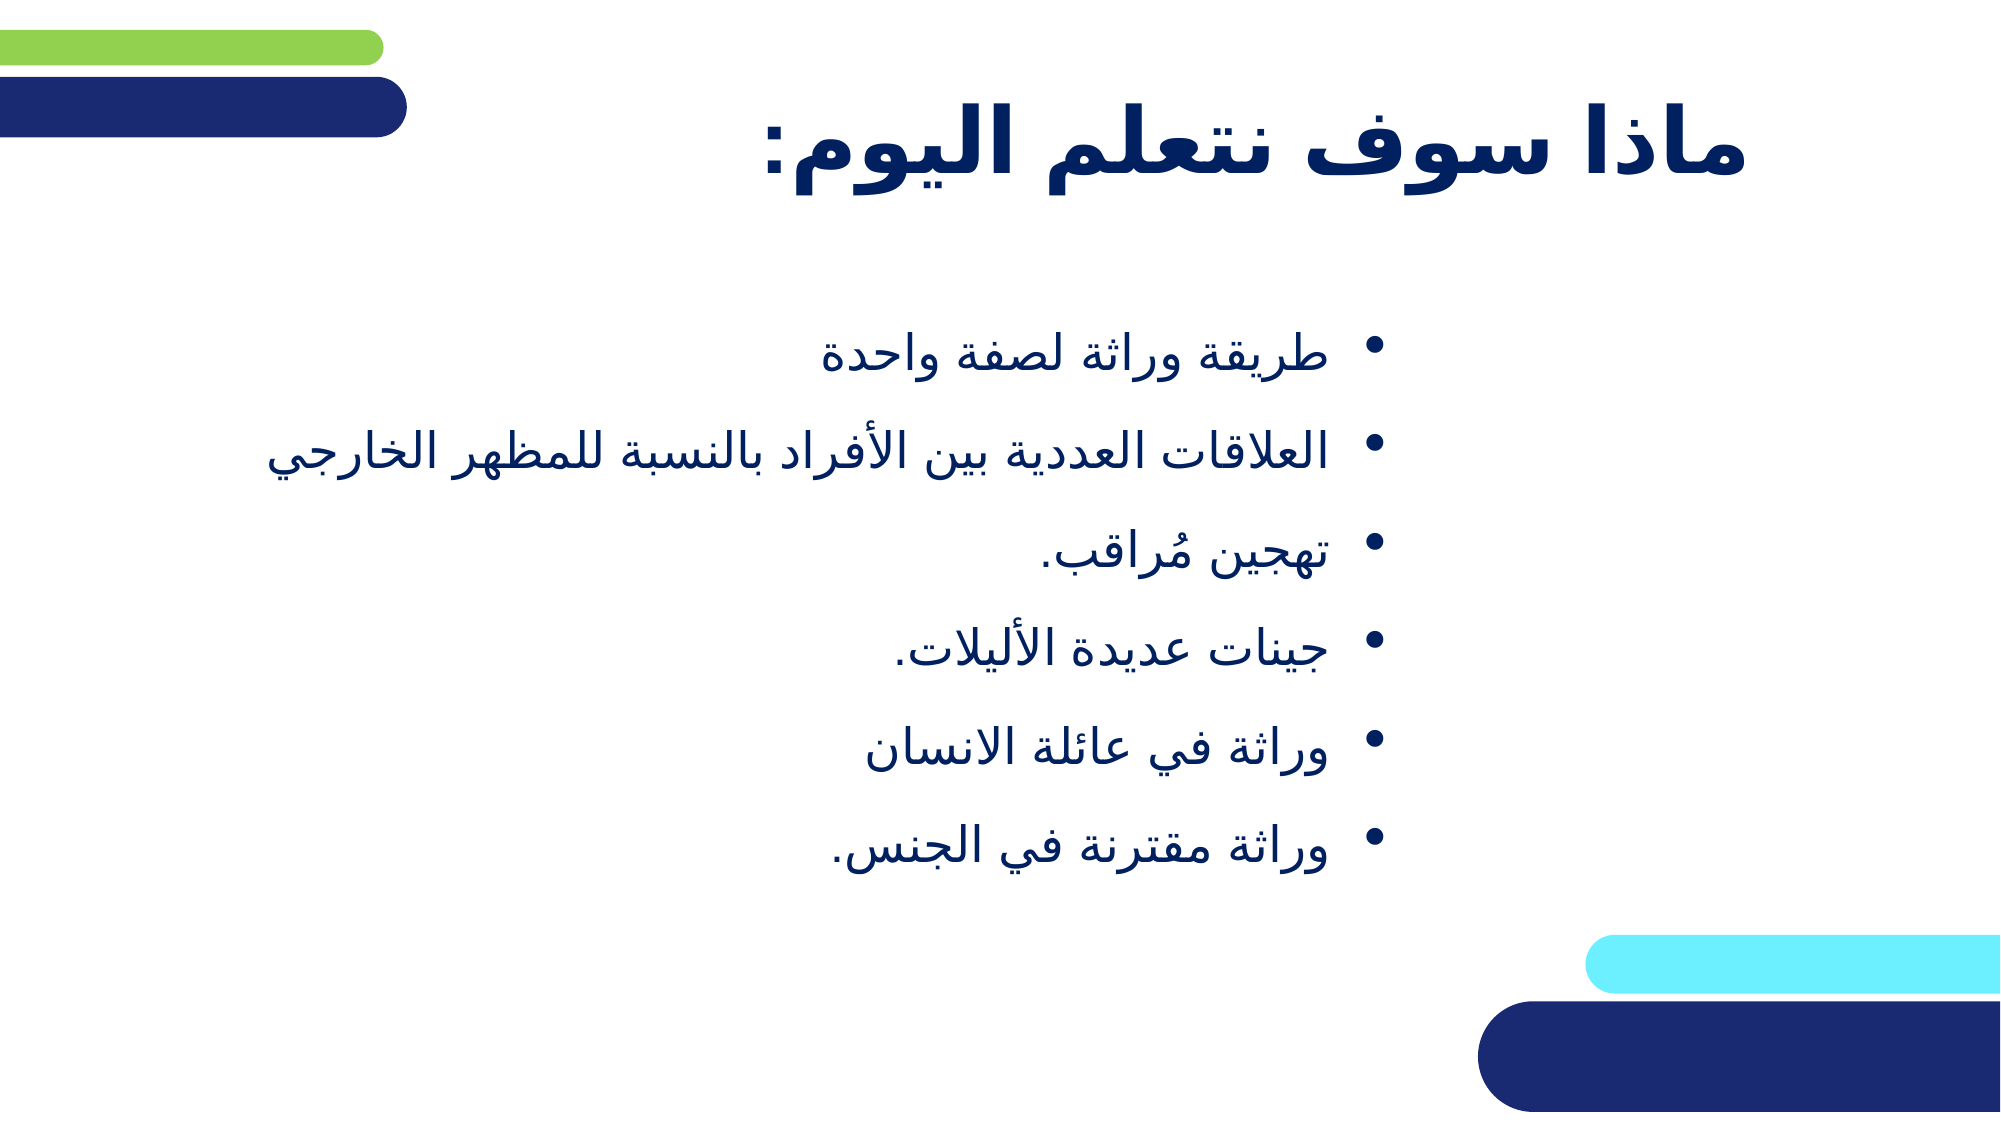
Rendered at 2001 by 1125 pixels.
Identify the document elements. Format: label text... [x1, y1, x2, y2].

list طريقة وراثة لصفة واحدة العلاقات العددية بين الأفراد بالنسبة للمظهر الخارجي تهجين مُراقب. جينات عديدة الأليلات. وراثة في عائلة الانسان وراثة مقترنة في الجنس. [84, 283, 1403, 965]
title ماذا سوف نتعلم اليوم: [511, 79, 2000, 195]
